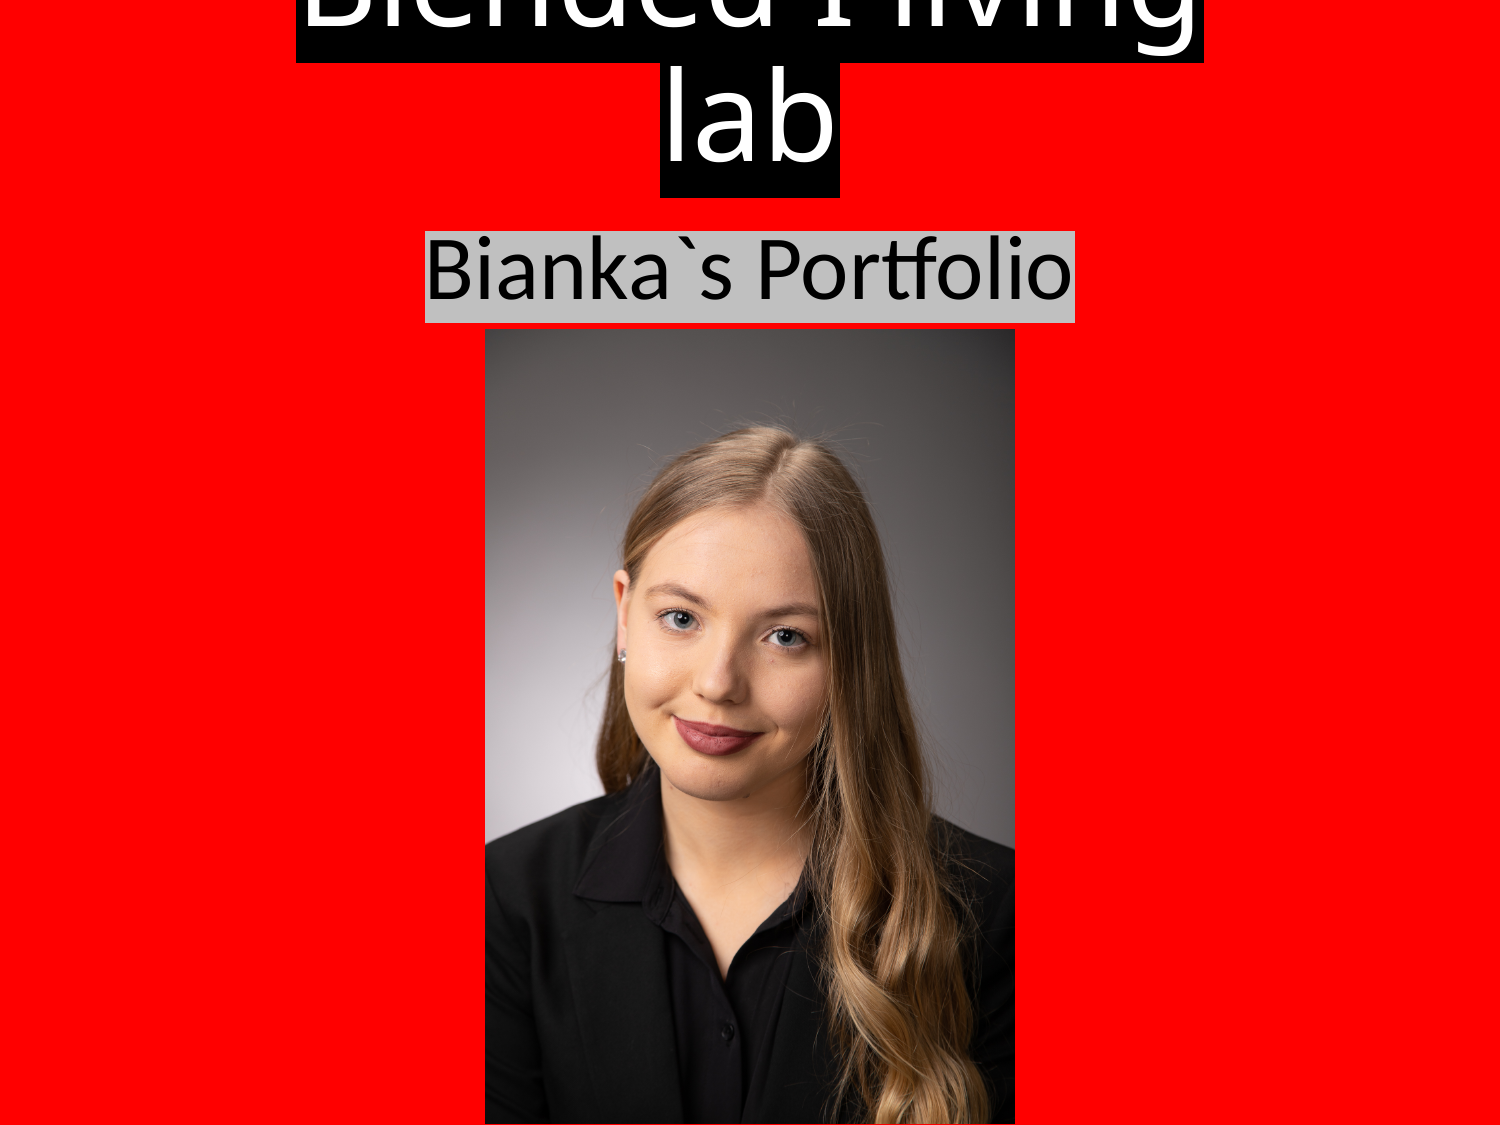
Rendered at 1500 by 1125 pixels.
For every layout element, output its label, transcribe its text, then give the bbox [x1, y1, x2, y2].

title Blended I living lab [187, 0, 1313, 196]
subtitle Bianka`s Portfolio [187, 212, 1313, 485]
picture [485, 329, 1015, 1125]
